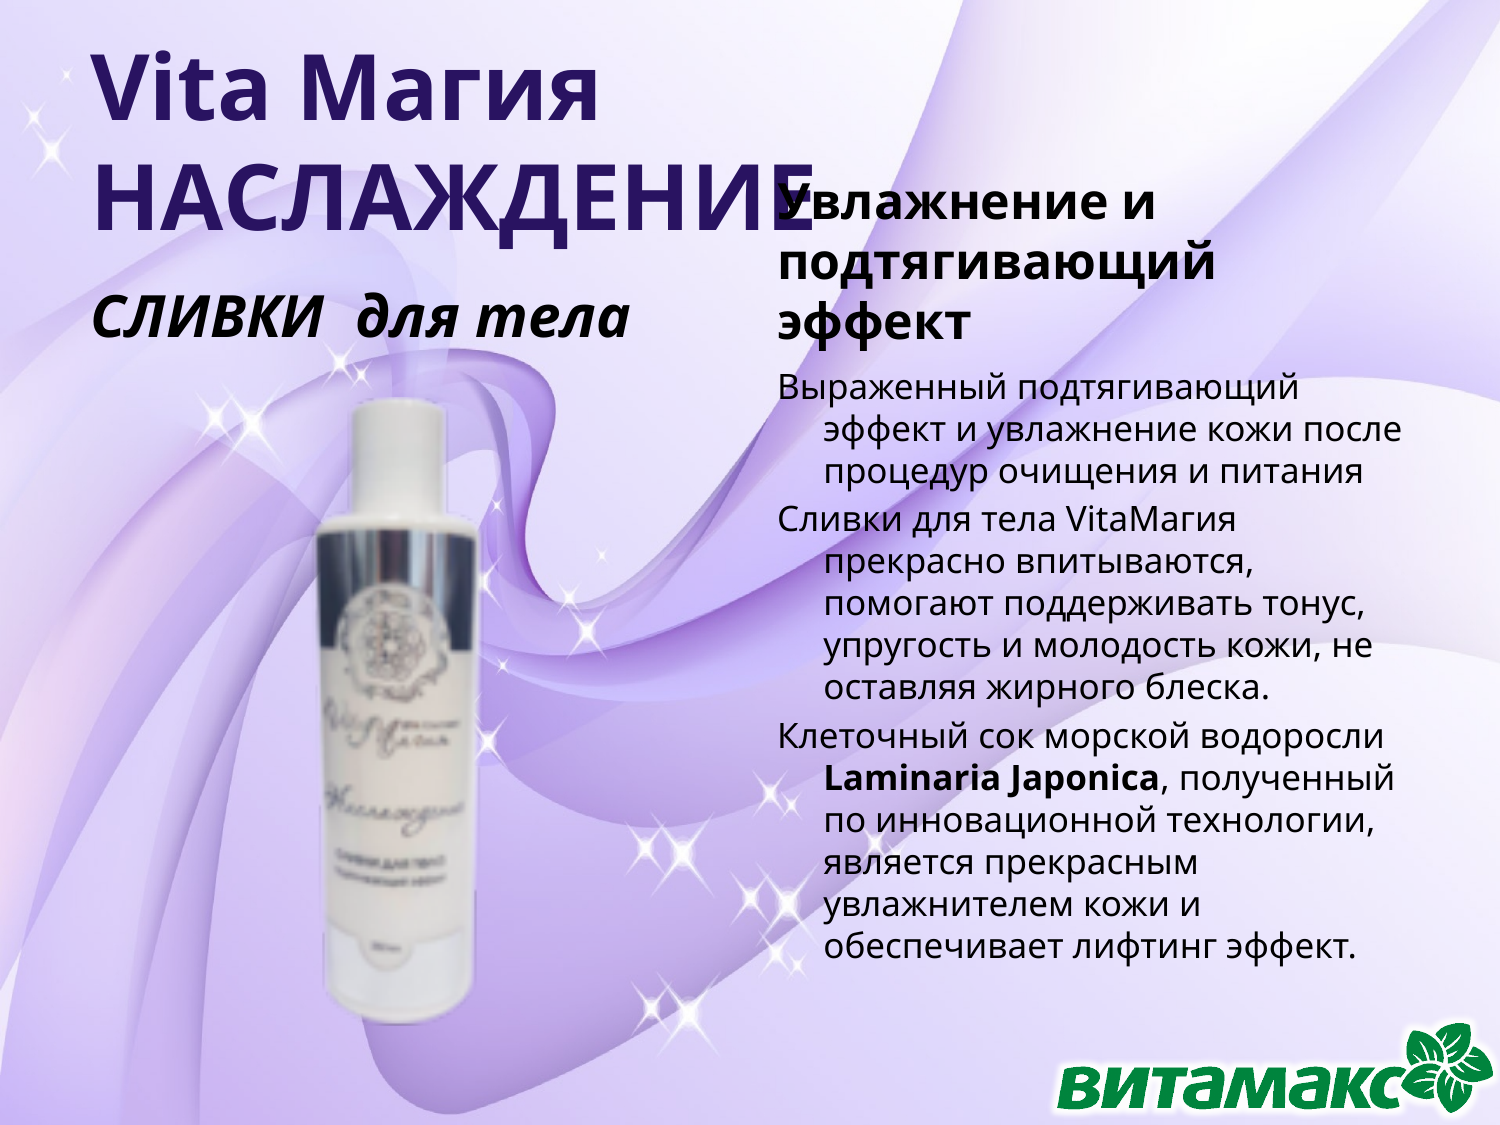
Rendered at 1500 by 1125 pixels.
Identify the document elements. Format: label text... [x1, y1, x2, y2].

list Выраженный подтягивающий эффект и увлажнение кожи после процедур очищения и питания Сливки для тела VitaМагия прекрасно впитываются, помогают поддерживать тонус, упругость и молодость кожи, не оставляя жирного блеска. Клеточный сок морской водоросли Laminaria Japonica, полученный по инновационной технологии, является прекрасным увлажнителем кожи и обеспечивает лифтинг эффект. [761, 356, 1425, 1005]
list СЛИВКИ для тела [75, 251, 738, 357]
picture [1056, 1022, 1493, 1114]
title Vita Магия НАСЛАЖДЕНИЕ [75, 45, 1425, 233]
picture [0, 396, 810, 1033]
title Чем полезно? [0, 0, 1500, 1125]
list Увлажнение и подтягивающий эффект [761, 251, 1425, 356]
